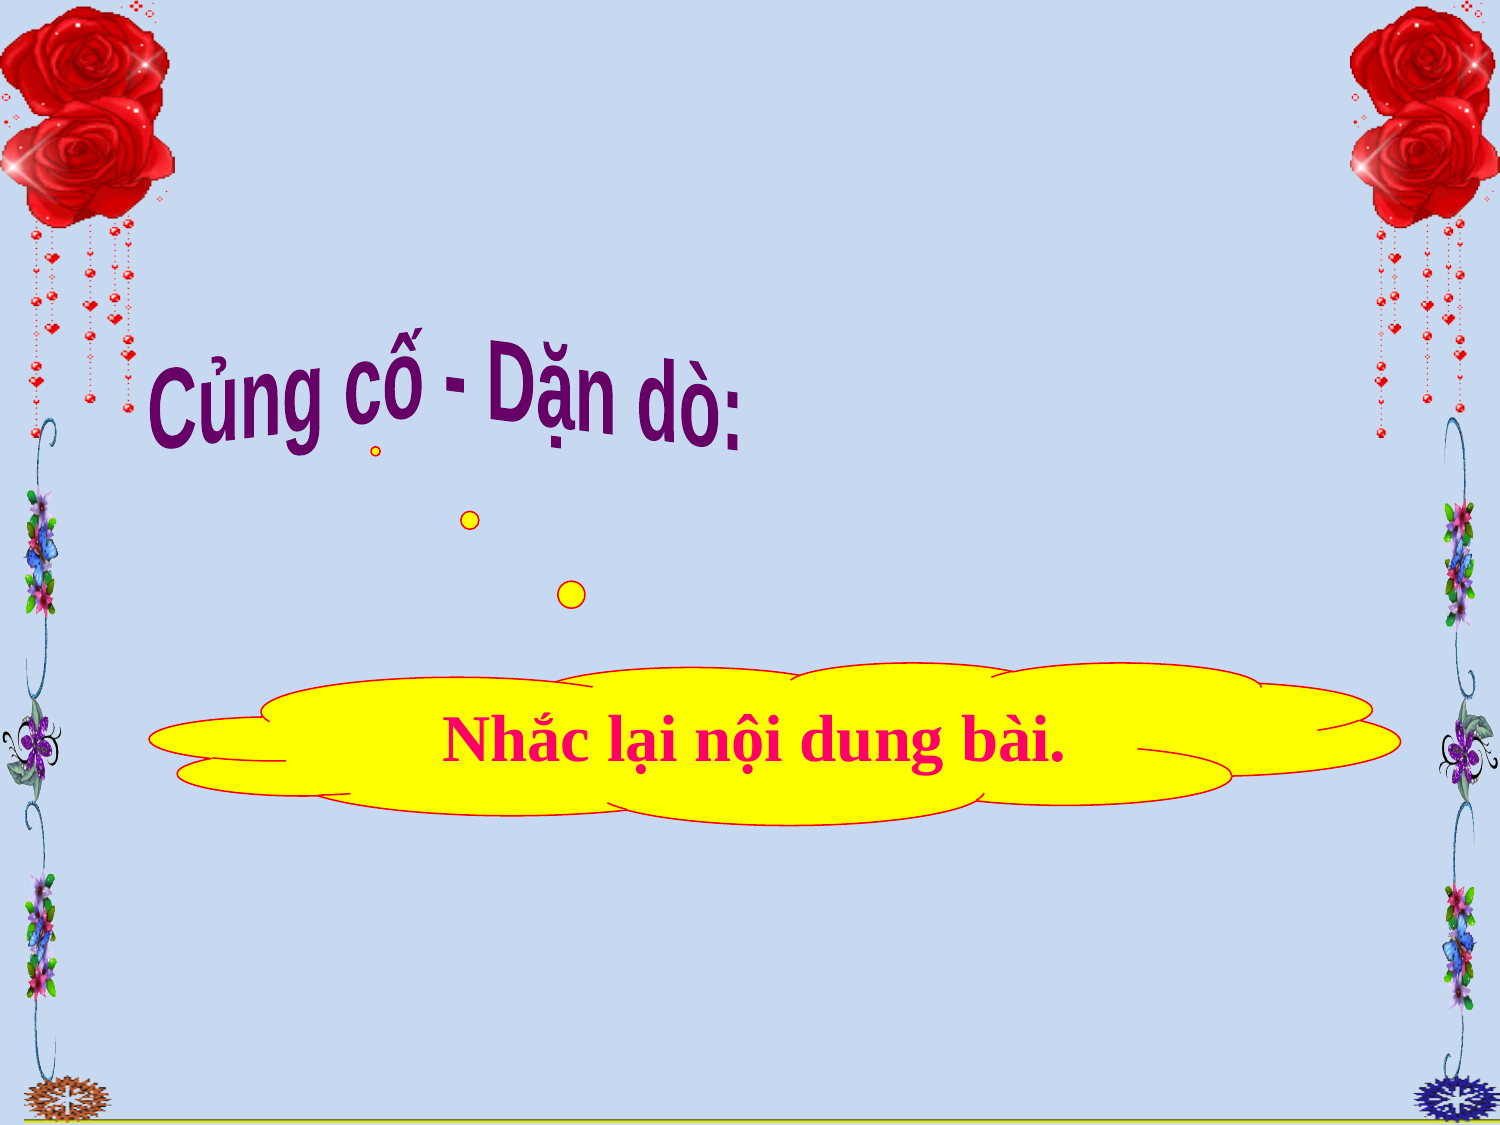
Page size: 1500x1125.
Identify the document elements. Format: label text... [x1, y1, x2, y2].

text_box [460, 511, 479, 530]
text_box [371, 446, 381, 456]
picture [0, 0, 1500, 1125]
text_box Nhắc lại nội dung bài. [217, 662, 1373, 826]
text_box Nhắc lại nội dung bài. [557, 581, 585, 609]
